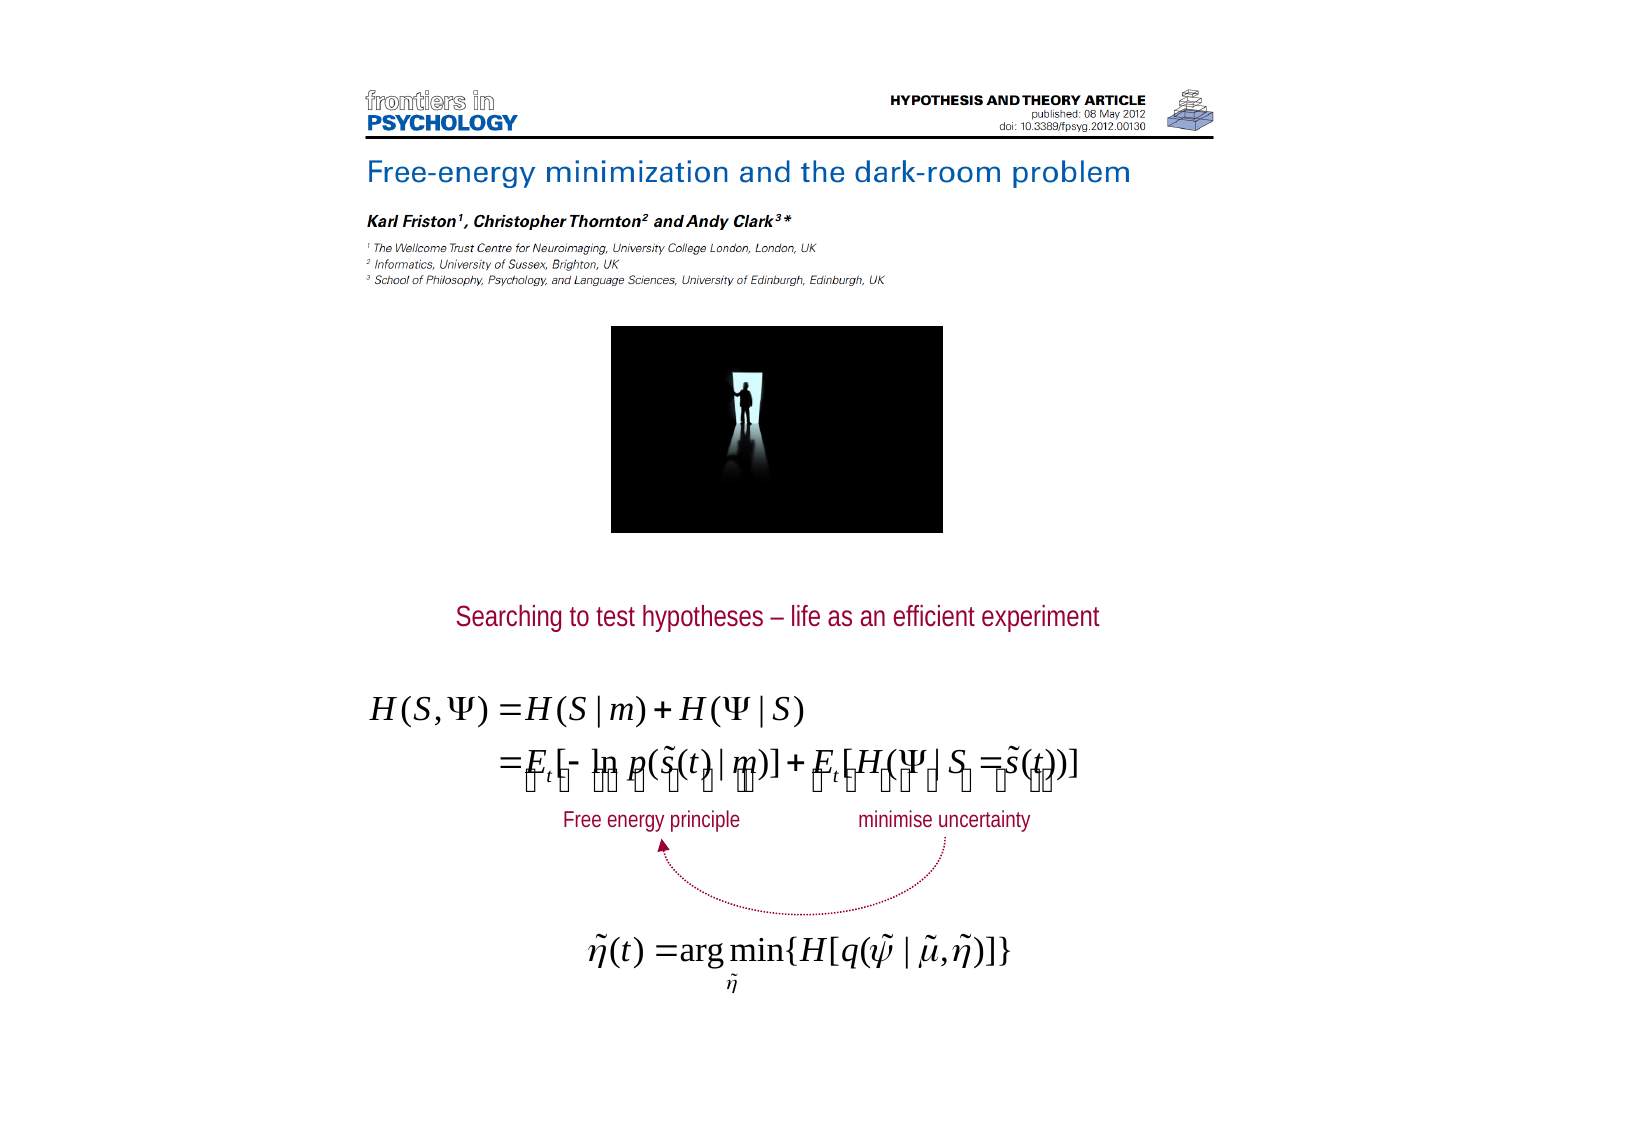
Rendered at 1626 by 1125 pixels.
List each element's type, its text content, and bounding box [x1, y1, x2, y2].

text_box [363, 690, 1084, 828]
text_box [583, 926, 1017, 1000]
text_box [657, 837, 946, 916]
picture [611, 326, 943, 534]
picture [339, 66, 1238, 303]
text_box Searching to test hypotheses – life as an efficient experiment [440, 589, 1116, 640]
